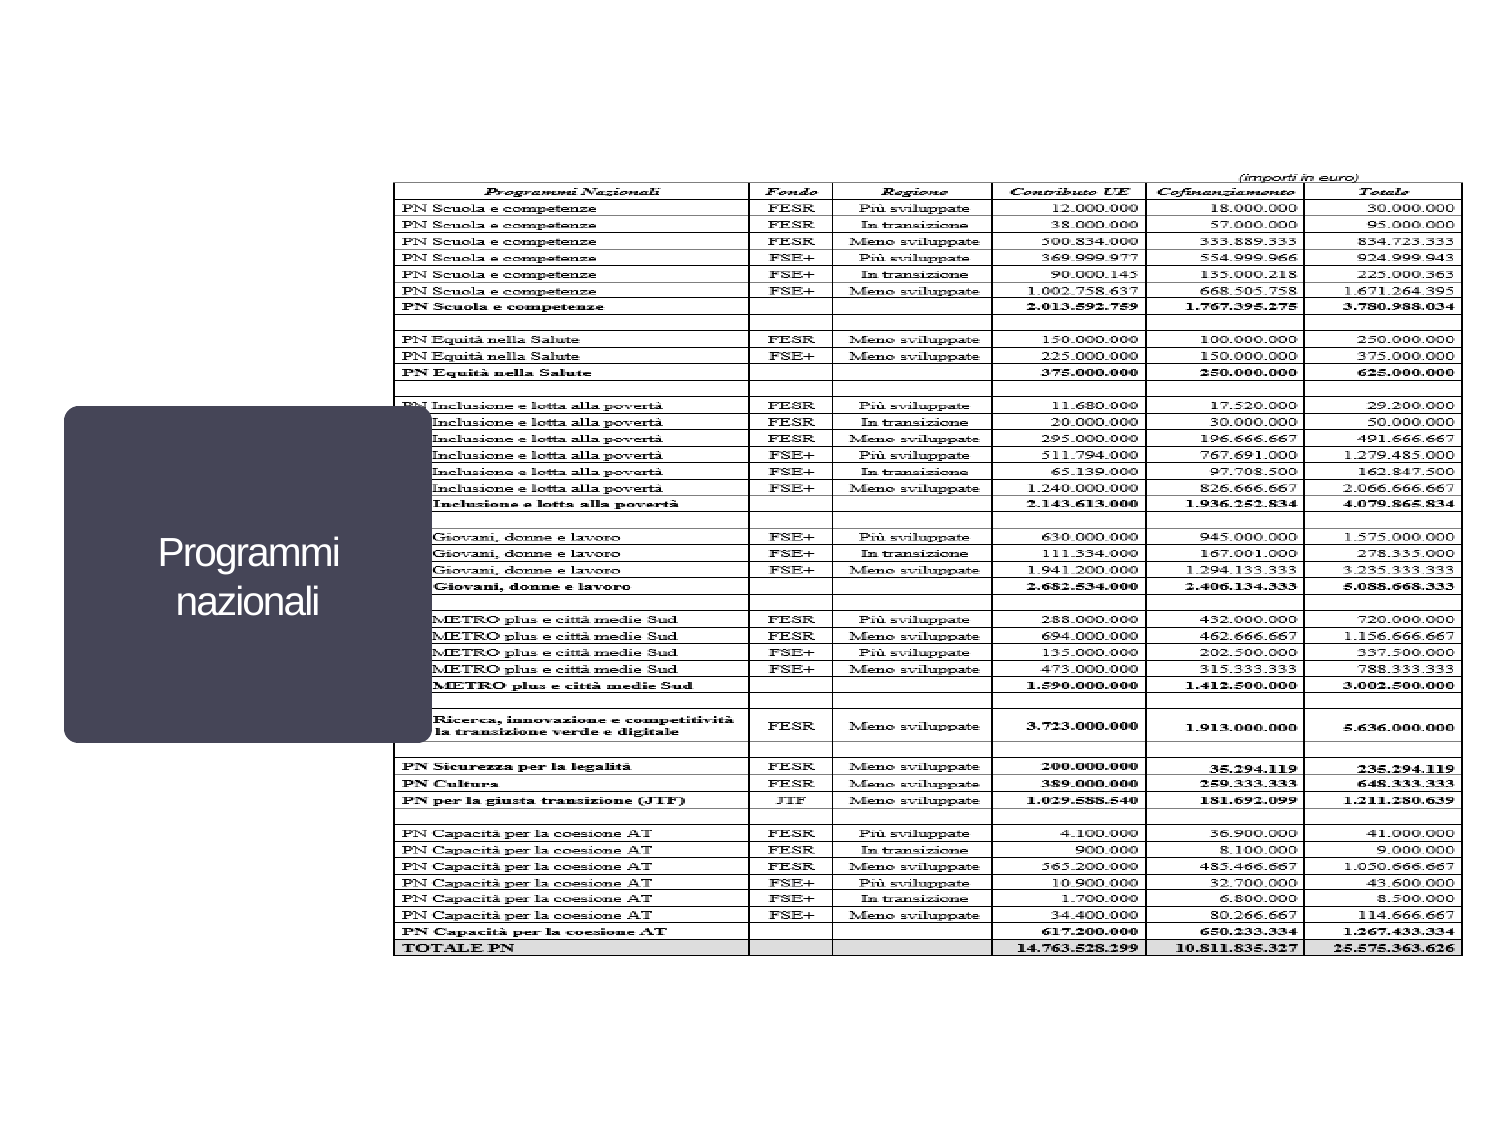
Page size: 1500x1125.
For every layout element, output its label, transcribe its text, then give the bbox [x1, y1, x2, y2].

title Programmi nazionali [78, 420, 365, 730]
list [367, 160, 1483, 965]
